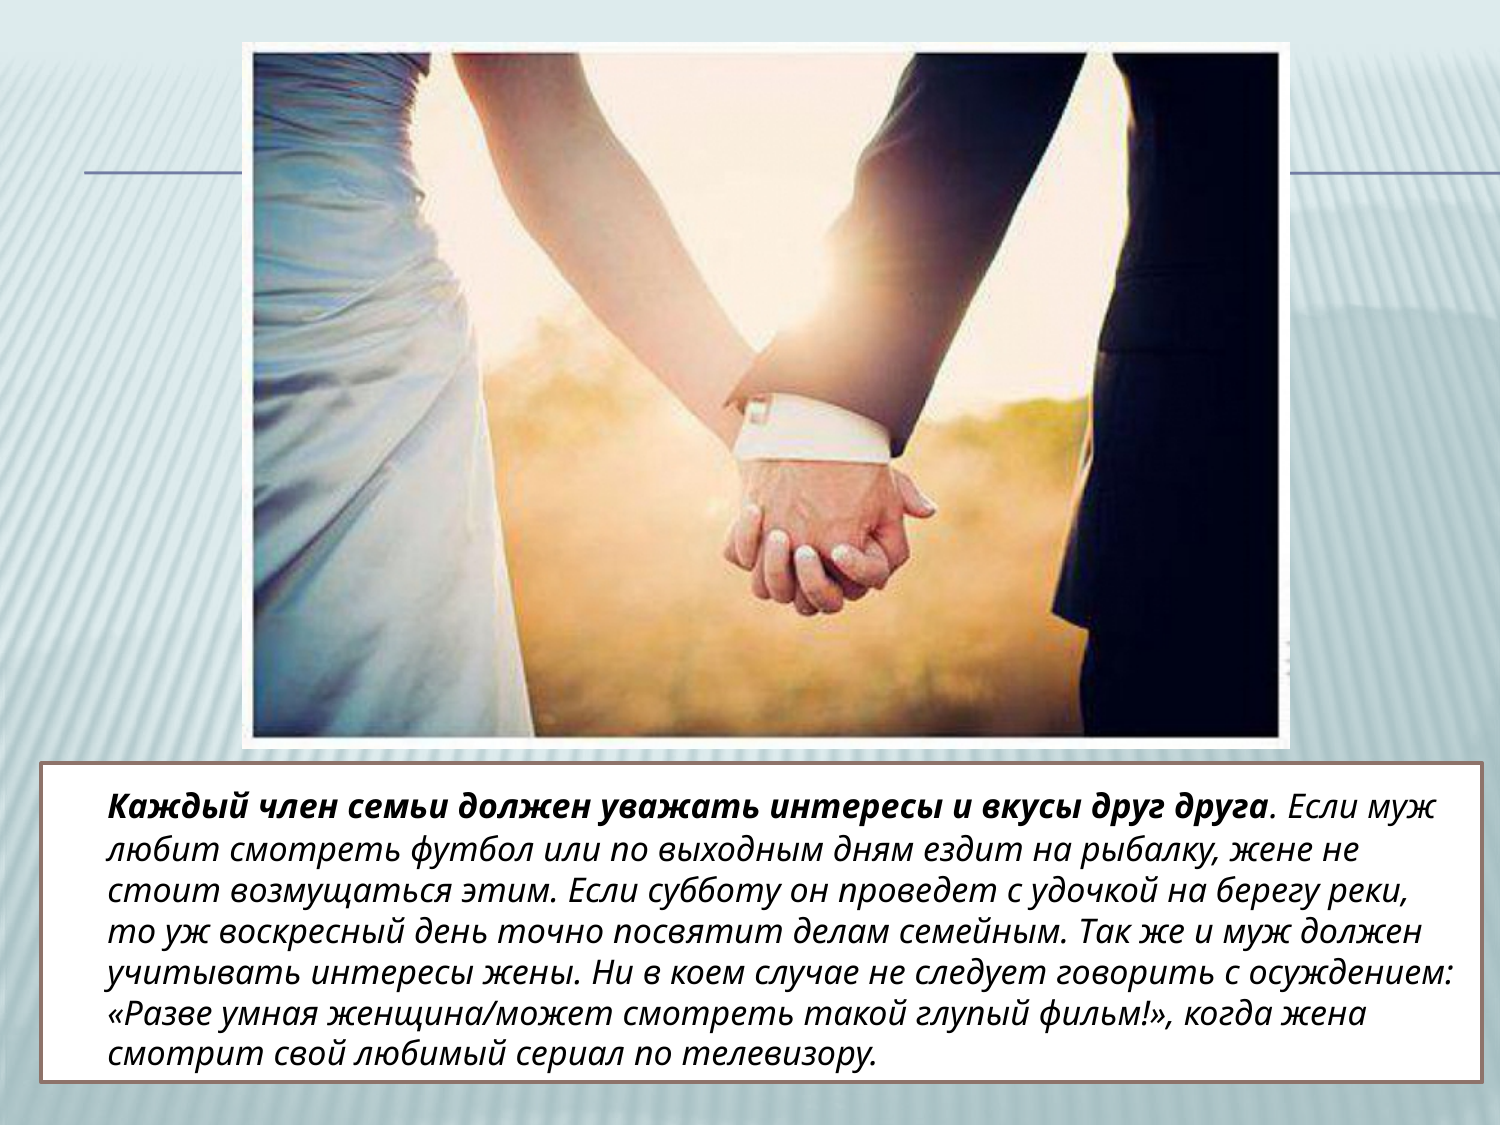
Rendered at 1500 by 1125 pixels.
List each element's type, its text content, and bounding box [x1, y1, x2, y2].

list Каждый член семьи должен уважать интересы и вкусы друг друга. Если муж любит смотреть футбол или по выходным дням ездит на рыбалку, жене не стоит возмущаться этим. Если субботу он проведет с удочкой на берегу реки, то уж воскресный день точно посвятит делам семейным. Так же и муж должен учитывать интересы жены. Ни в коем случае не следует говорить с осуждением: «Разве умная женщина/может смотреть такой глупый фильм!», когда жена смотрит свой любимый сериал по телевизору. [39, 761, 1484, 1084]
picture [241, 42, 1290, 749]
